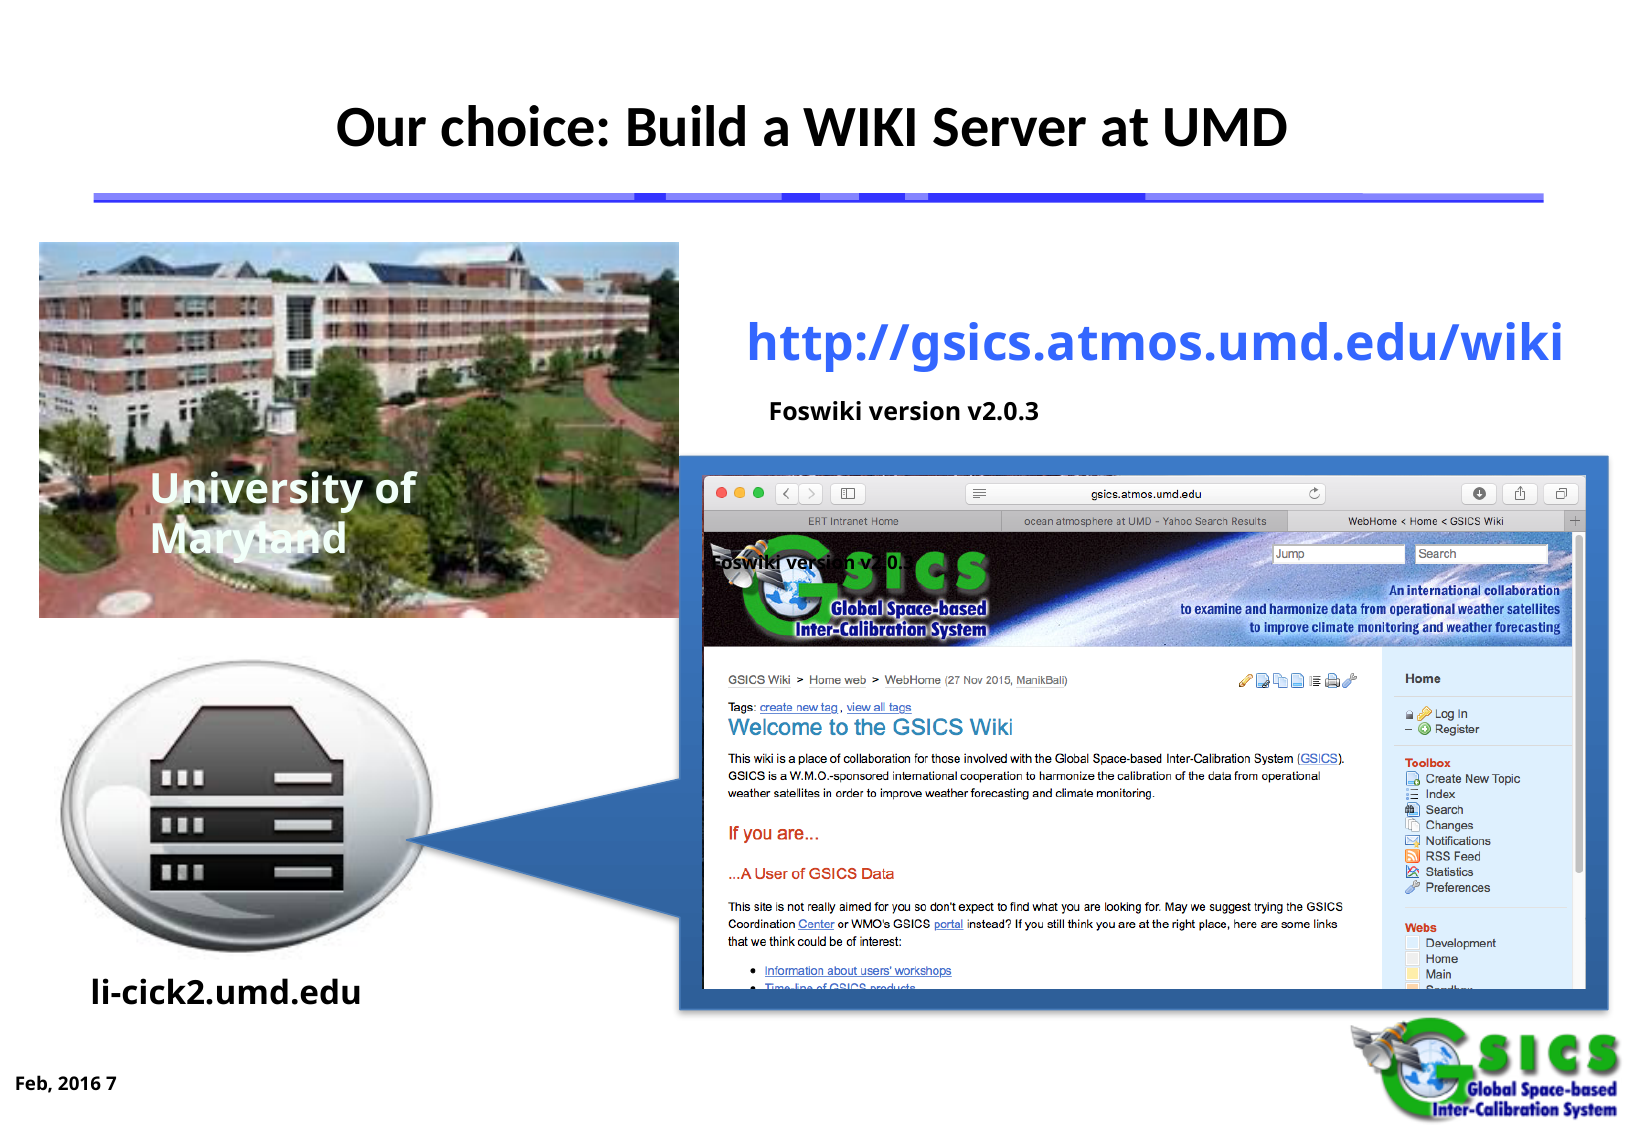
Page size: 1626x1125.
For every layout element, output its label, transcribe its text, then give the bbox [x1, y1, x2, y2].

picture [39, 242, 679, 1003]
picture [701, 475, 1586, 989]
text_box http://gsics.atmos.umd.edu/wiki [731, 302, 1580, 378]
text_box li-cick2.umd.edu [75, 963, 514, 1019]
text_box Foswiki version v2.0.3 [753, 388, 1055, 433]
title Our choice: Build a WIKI Server at UMD [80, 44, 1544, 202]
text_box [446, 455, 1609, 1011]
picture [1343, 1010, 1625, 1125]
